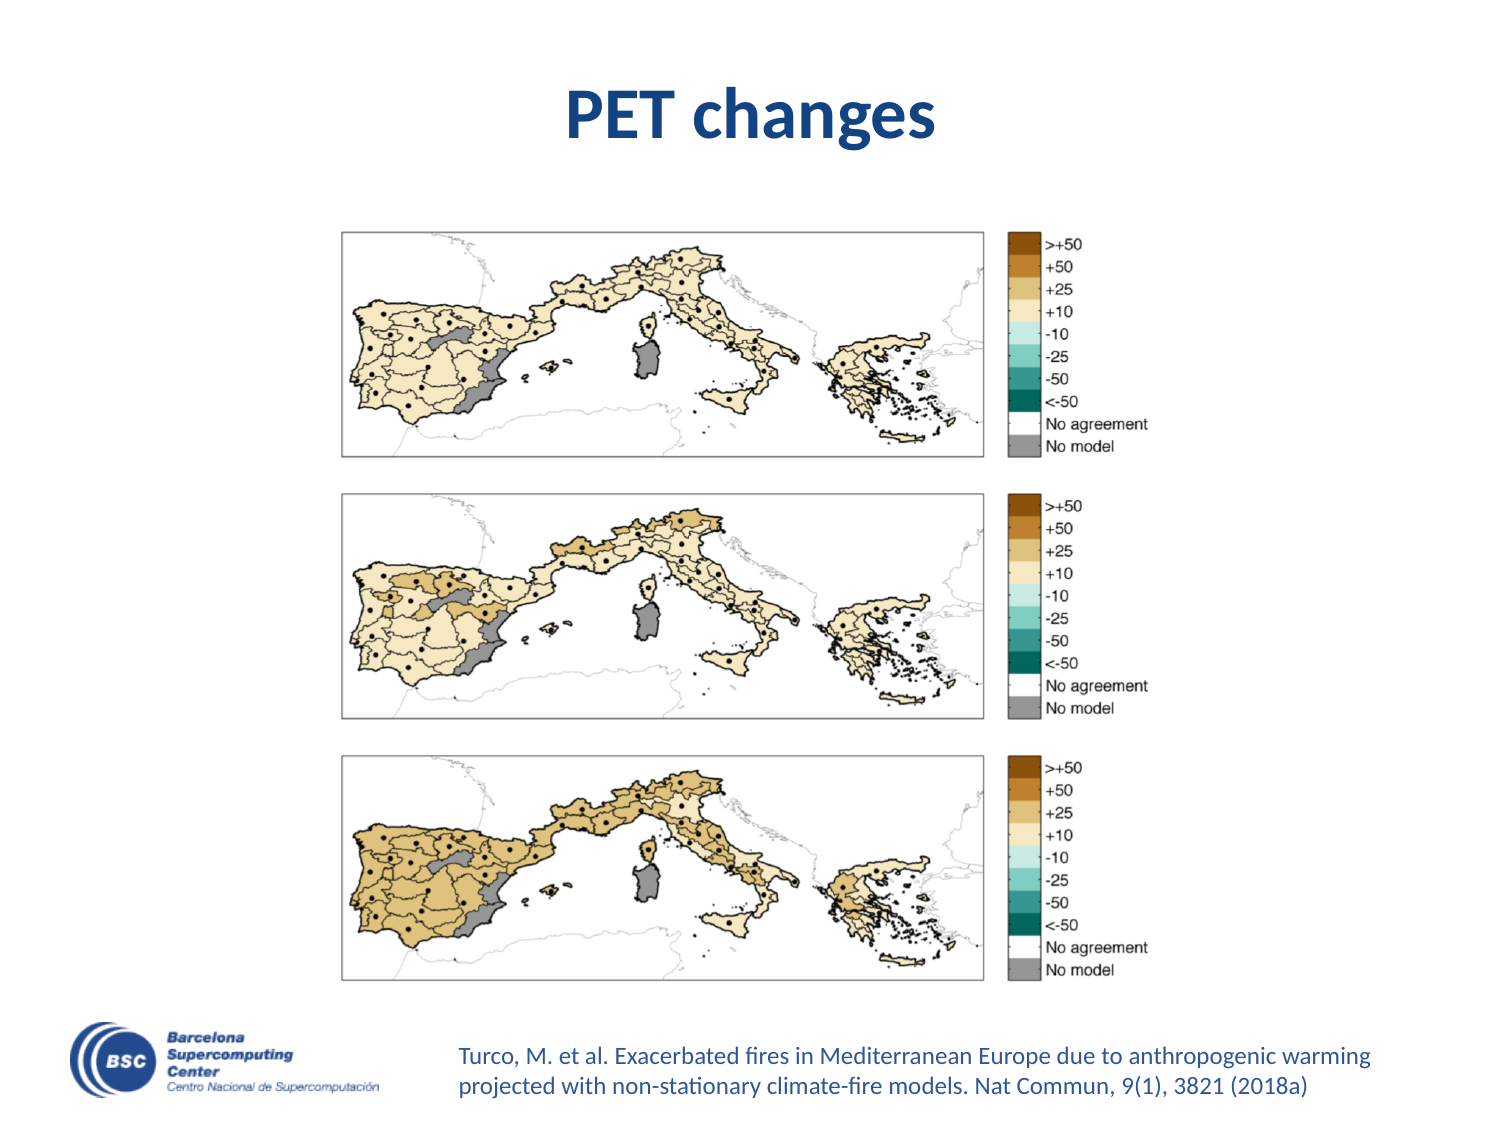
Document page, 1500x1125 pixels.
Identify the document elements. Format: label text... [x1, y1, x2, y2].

picture [319, 190, 1185, 1017]
picture [70, 1022, 379, 1098]
text_box Turco, M. et al. Exacerbated fires in Mediterranean Europe due to anthropogenic warming projected with non-stationary climate-fire models. Nat Commun, 9(1), 3821 (2018a) [443, 1032, 1392, 1107]
title PET changes [76, 38, 1427, 191]
